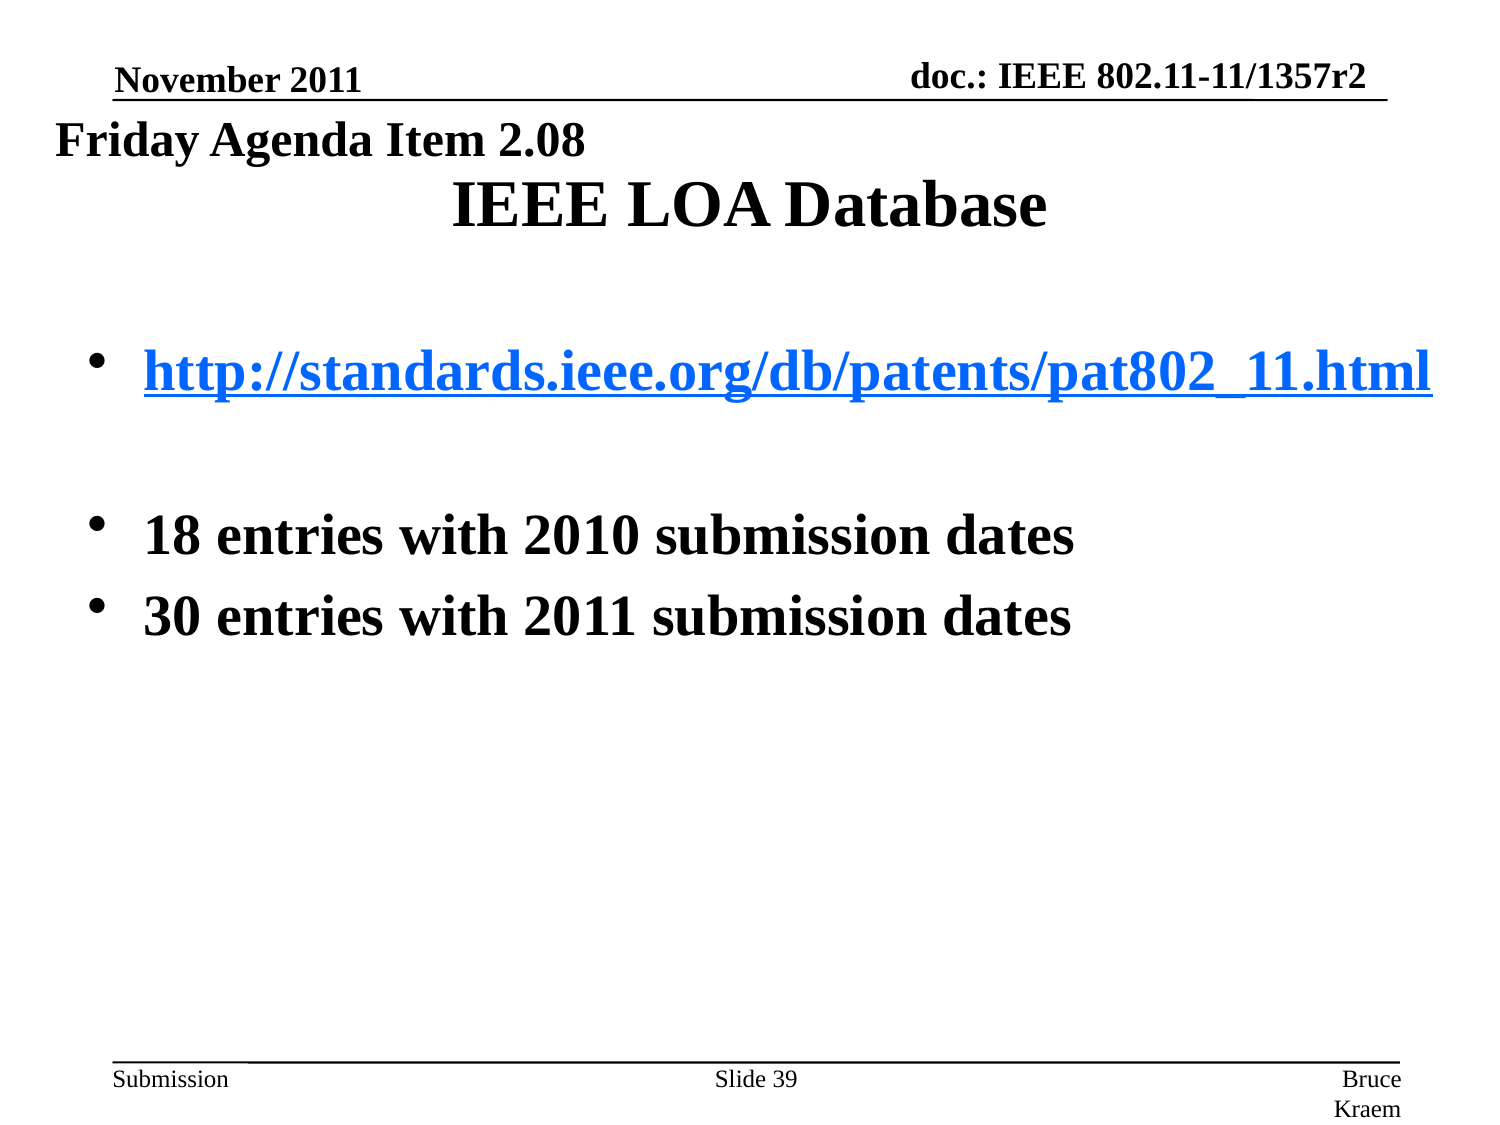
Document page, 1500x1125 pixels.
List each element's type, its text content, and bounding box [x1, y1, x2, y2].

text_box Friday Agenda Item 2.08 [40, 98, 614, 174]
title IEEE LOA Database [112, 112, 1388, 288]
slide_number Slide 39 [714, 1062, 798, 1093]
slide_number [114, 54, 365, 98]
footer Bruce Kraemer, Marvell [1325, 1062, 1402, 1093]
list http://standards.ieee.org/db/patents/pat802_11.html 18 entries with 2010 submission dates 30 entries with 2011 submission dates [71, 324, 1457, 1001]
